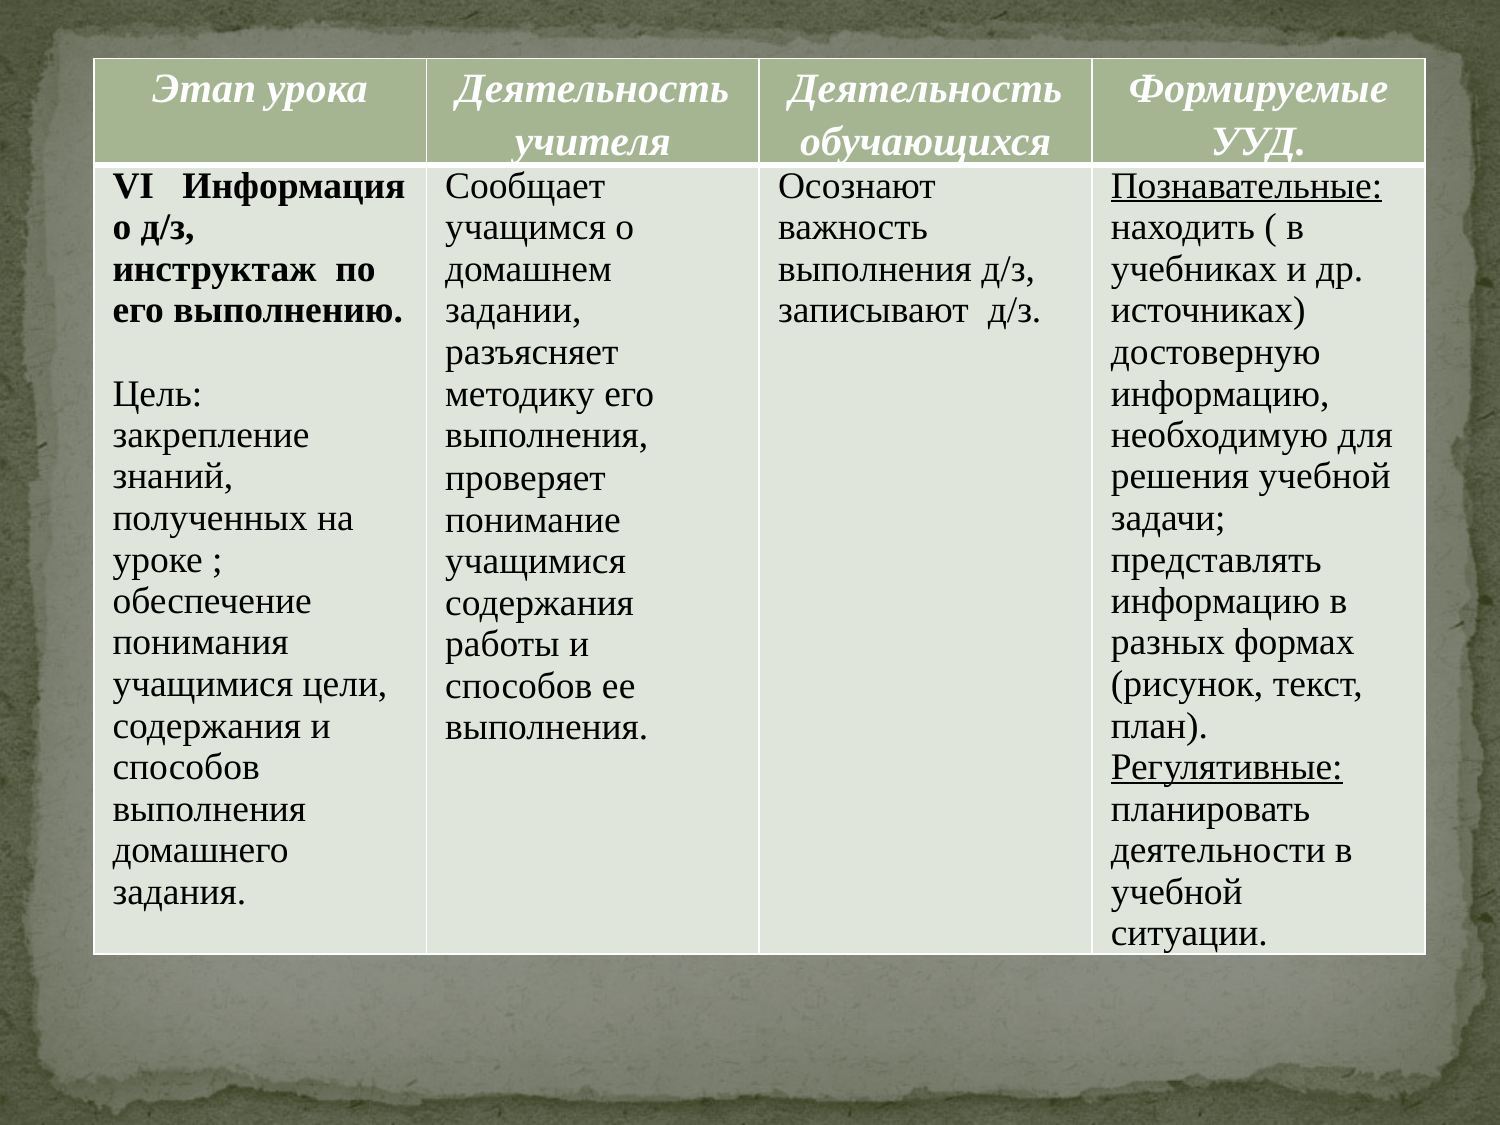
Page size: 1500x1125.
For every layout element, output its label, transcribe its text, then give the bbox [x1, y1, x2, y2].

table_cell Познавательные: находить ( в учебниках и др. источниках) достоверную информацию, необходимую для решения учебной задачи; представлять информацию в разных формах (рисунок, текст, план). Регулятивные: планировать деятельности в учебной ситуации. [1093, 168, 1424, 953]
table_cell VI Информация о д/з, инструктаж по его выполнению. Цель: закрепление знаний, полученных на уроке ; обеспечение понимания учащимися цели, содержания и способов выполнения домашнего задания. [95, 168, 426, 953]
table_header Этап урока [95, 59, 426, 162]
table_header Деятельность обучающихся [760, 59, 1091, 162]
table_header Формируемые УУД. [1093, 59, 1424, 162]
table_cell Осознают важность выполнения д/з, записывают д/з. [760, 168, 1091, 953]
table_header Деятельность учителя [427, 59, 758, 162]
table_cell Сообщает учащимся о домашнем задании, разъясняет методику его выполнения, проверяет понимание учащимися содержания работы и способов ее выполнения. [427, 168, 758, 953]
